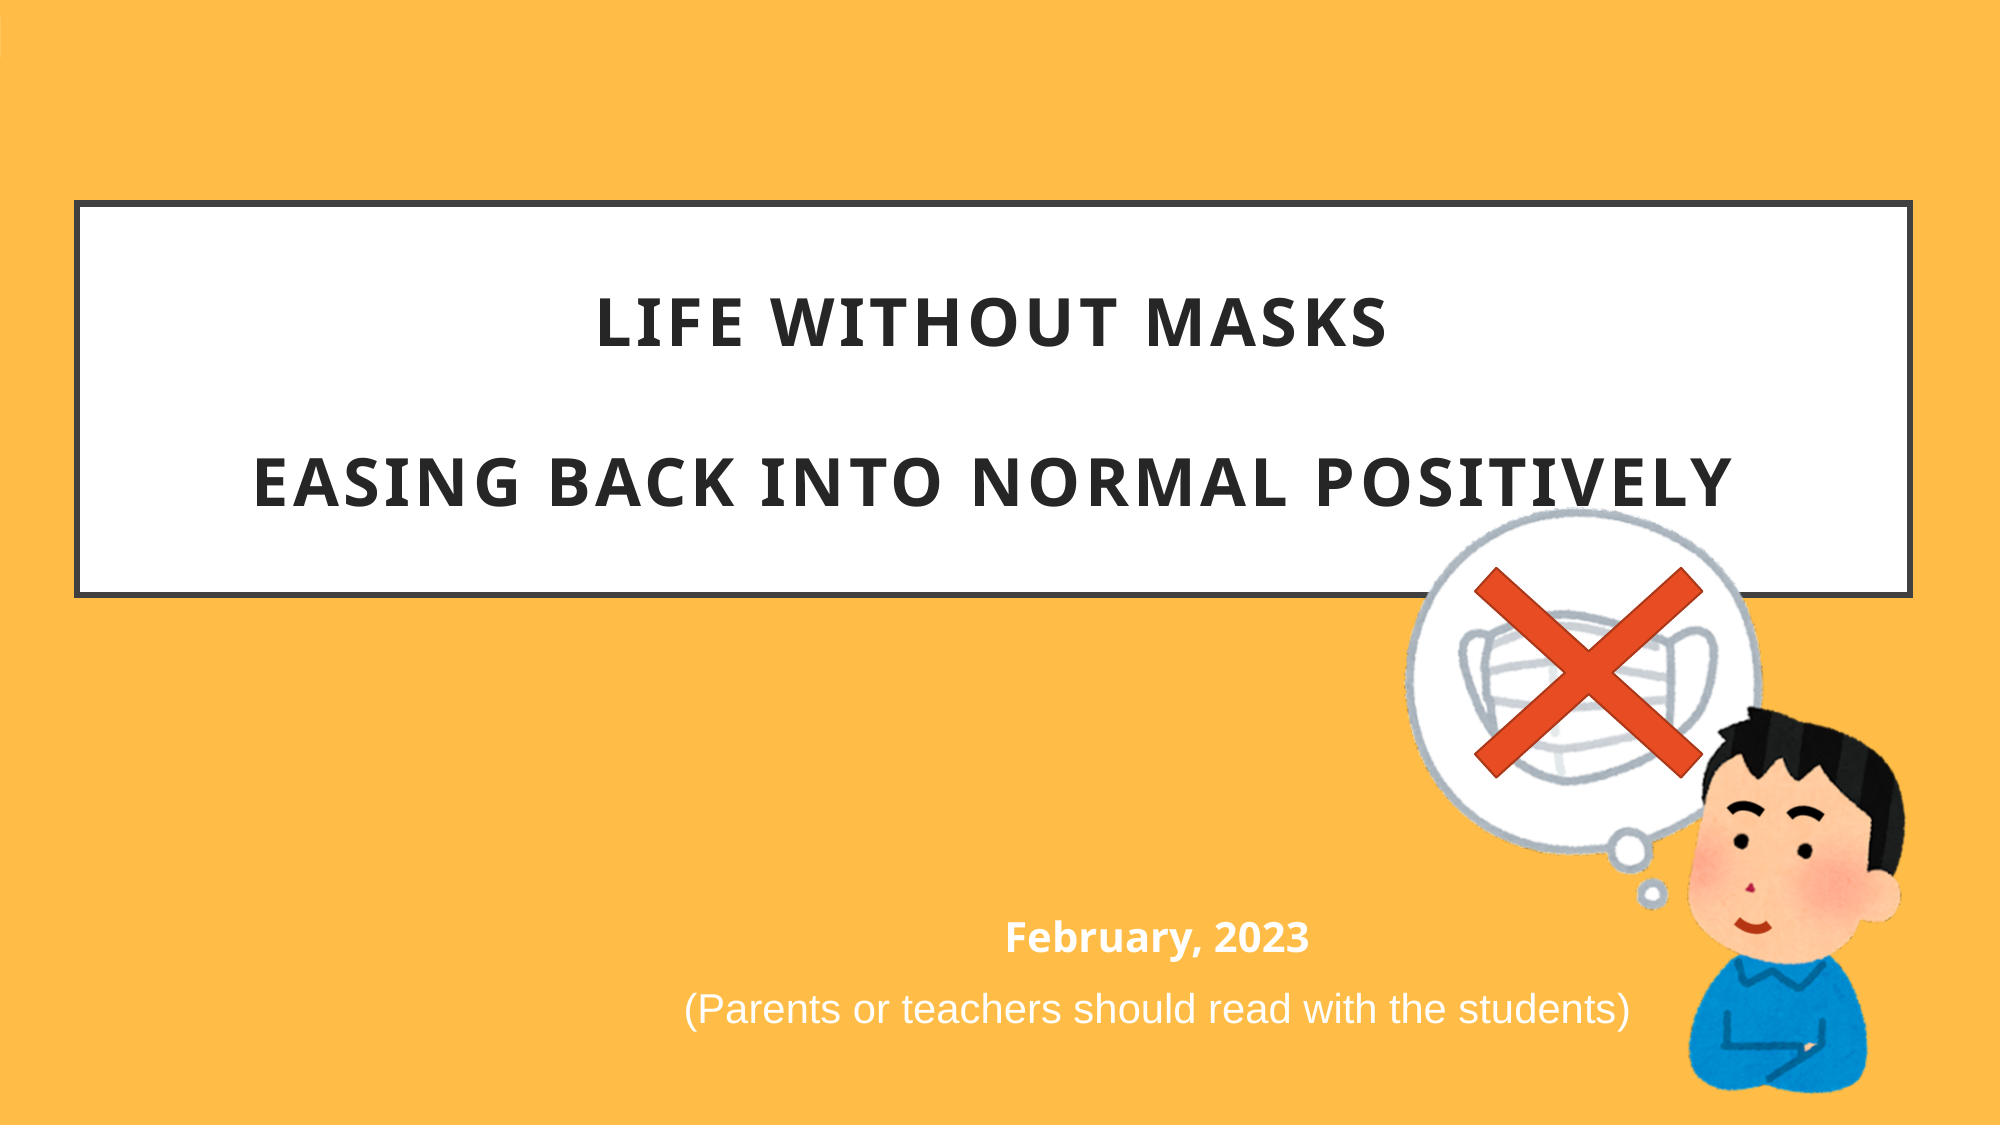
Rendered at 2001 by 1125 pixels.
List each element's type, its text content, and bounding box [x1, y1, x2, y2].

picture [1378, 493, 1948, 1105]
title Life without Masks Easing Back into Normal Positively [74, 200, 1913, 598]
subtitle February, 2023 (Parents or teachers should read with the students) [644, 903, 1671, 1125]
